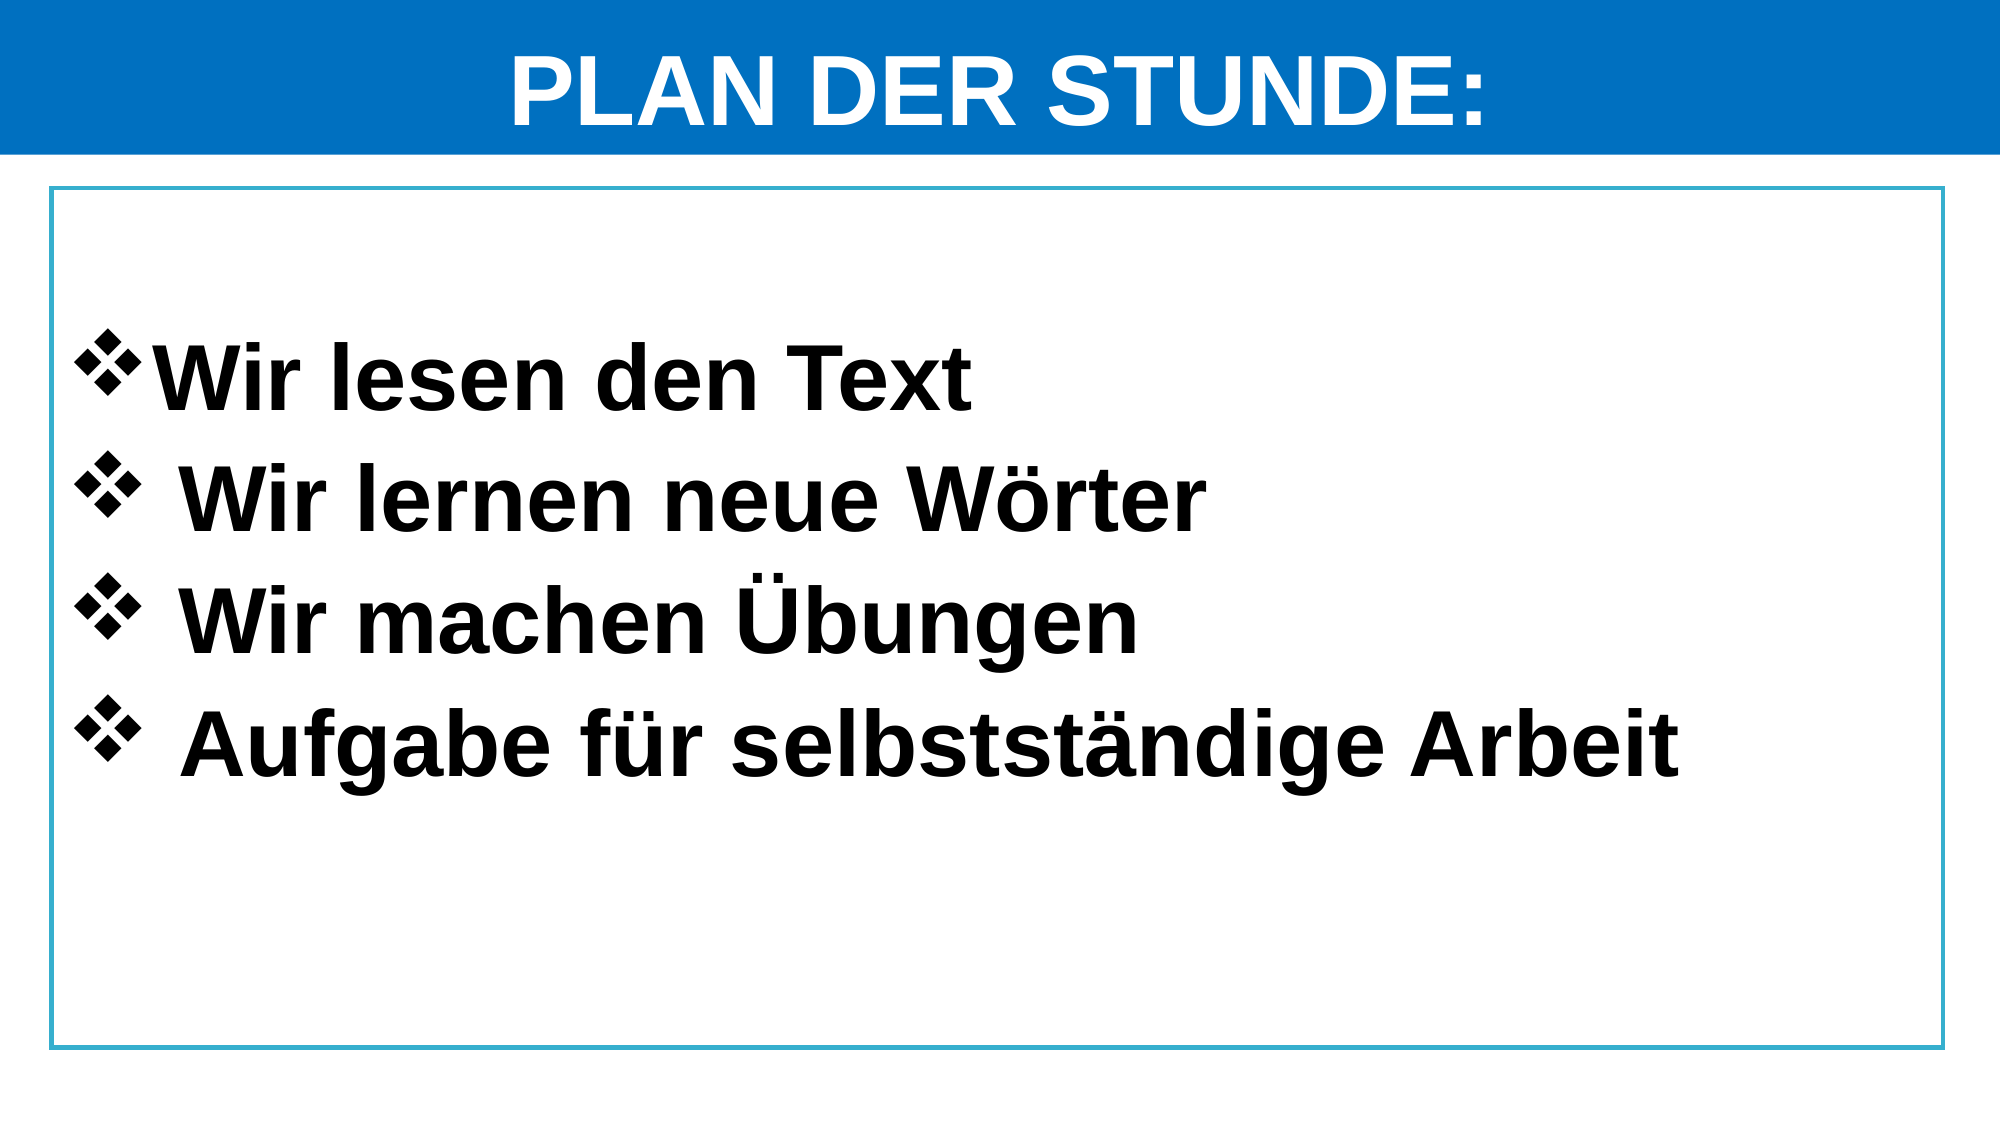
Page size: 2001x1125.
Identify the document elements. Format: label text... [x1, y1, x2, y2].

title PLAN DER STUNDE: [0, 0, 2000, 155]
subtitle Wir lesen den Text Wir lernen neue Wörter Wir machen Übungen Aufgabe für selbstständige Arbeit [51, 187, 1944, 1049]
